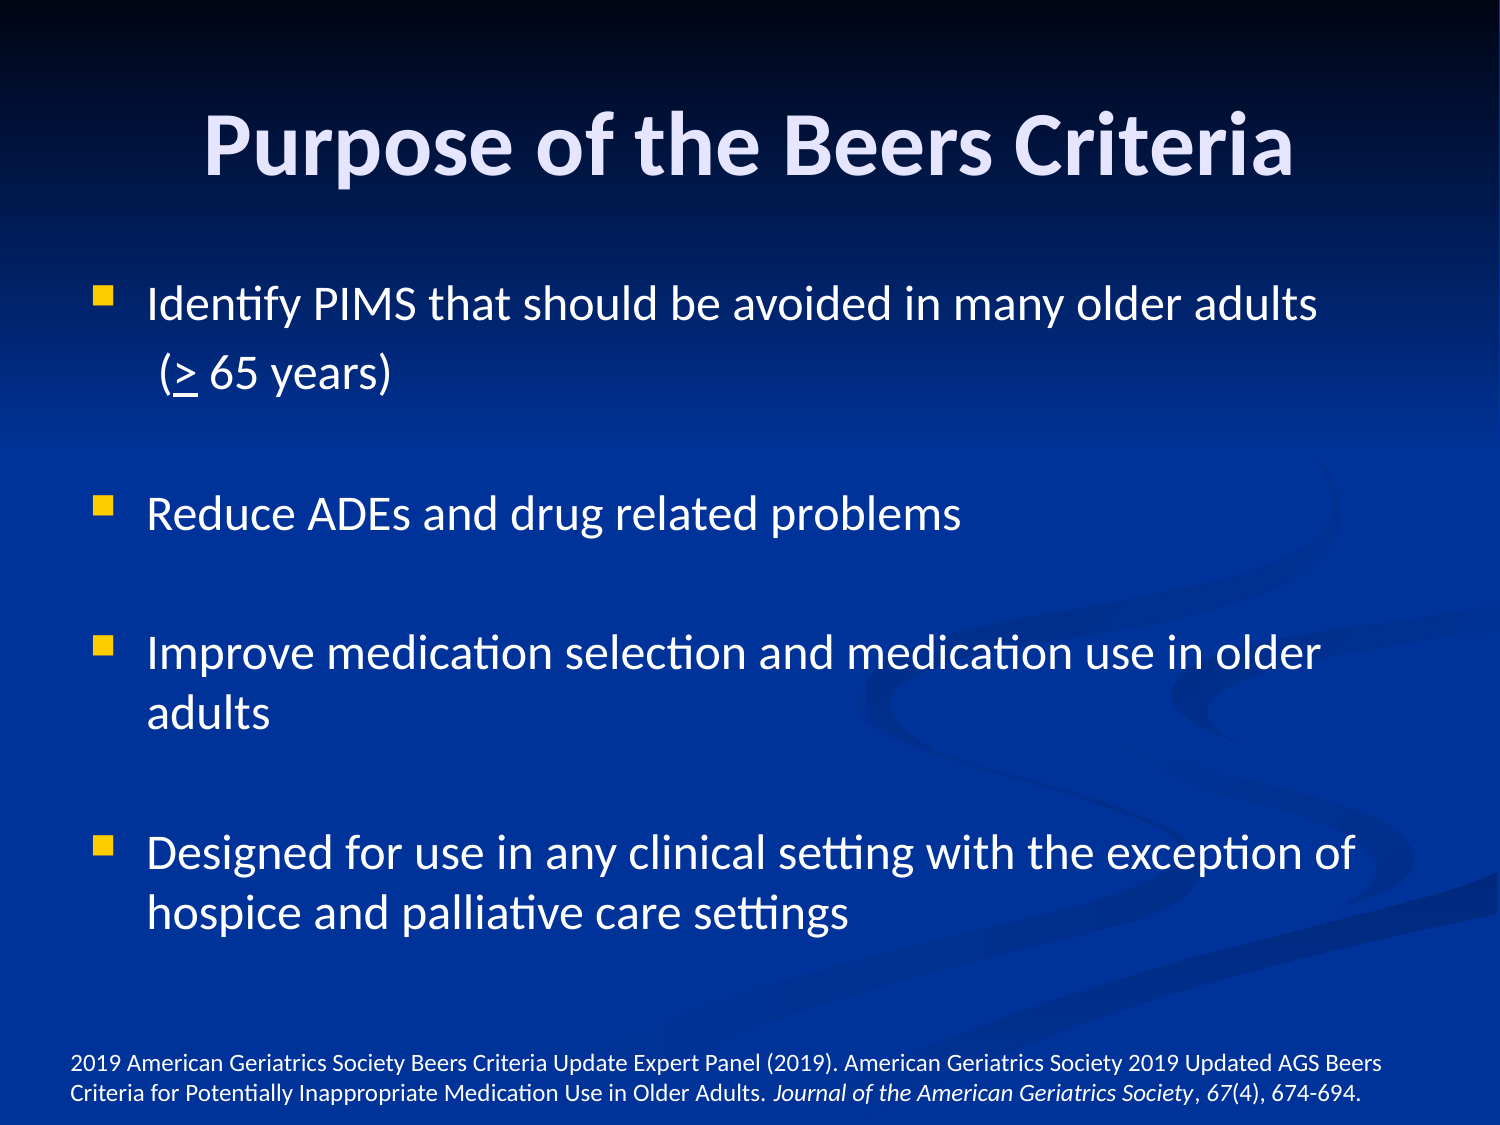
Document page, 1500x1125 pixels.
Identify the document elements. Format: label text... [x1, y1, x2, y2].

list Identify PIMS that should be avoided in many older adults (> 65 years) Reduce ADEs and drug related problems Improve medication selection and medication use in older adults Designed for use in any clinical setting with the exception of hospice and palliative care settings [74, 262, 1426, 1006]
text_box 2019 American Geriatrics Society Beers Criteria Update Expert Panel (2019). American Geriatrics Society 2019 Updated AGS Beers Criteria for Potentially Inappropriate Medication Use in Older Adults. Journal of the American Geriatrics Society, 67(4), 674-694. [55, 1039, 1425, 1125]
title Purpose of the Beers Criteria [74, 44, 1426, 233]
